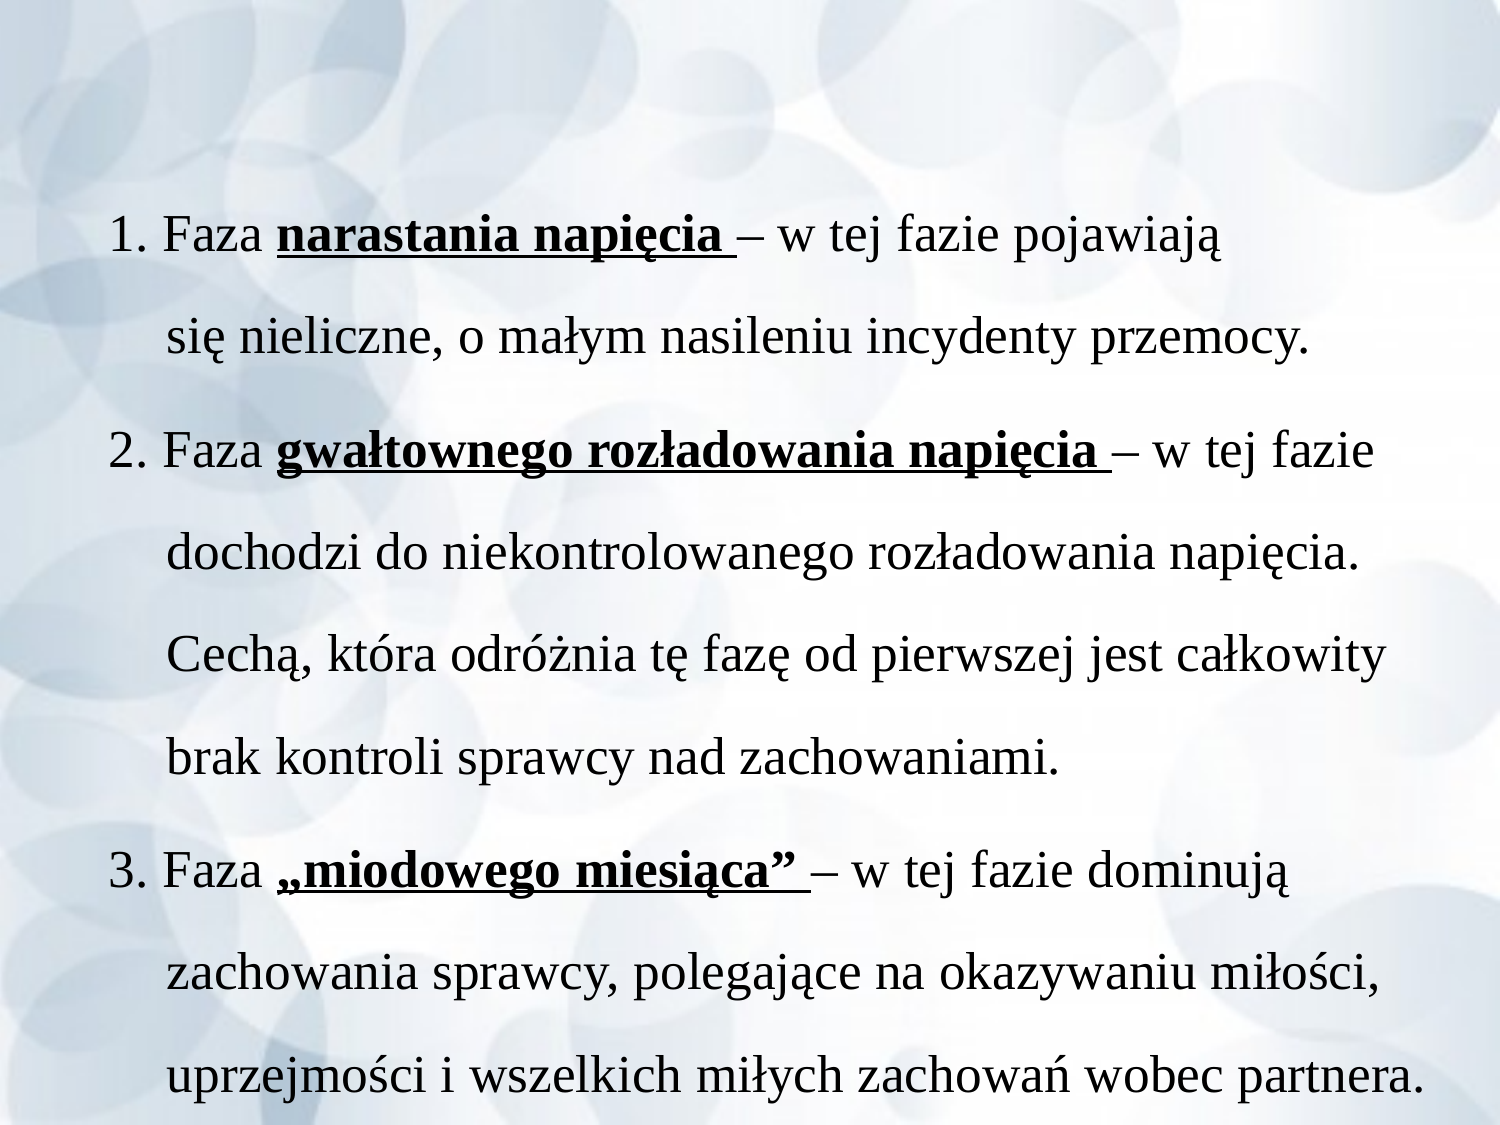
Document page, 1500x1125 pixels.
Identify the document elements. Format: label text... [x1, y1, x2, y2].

picture [0, 0, 1500, 1125]
list 1. Faza narastania napięcia – w tej fazie pojawiają się nieliczne, o małym nasileniu incydenty przemocy. 2. Faza gwałtownego rozładowania napięcia – w tej fazie dochodzi do niekontrolowanego rozładowania napięcia. Cechą, która odróżnia tę fazę od pierwszej jest całkowity brak kontroli sprawcy nad zachowaniami. 3. Faza „miodowego miesiąca” – w tej fazie dominują zachowania sprawcy, polegające na okazywaniu miłości, uprzejmości i wszelkich miłych zachowań wobec partnera. [93, 152, 1444, 1125]
